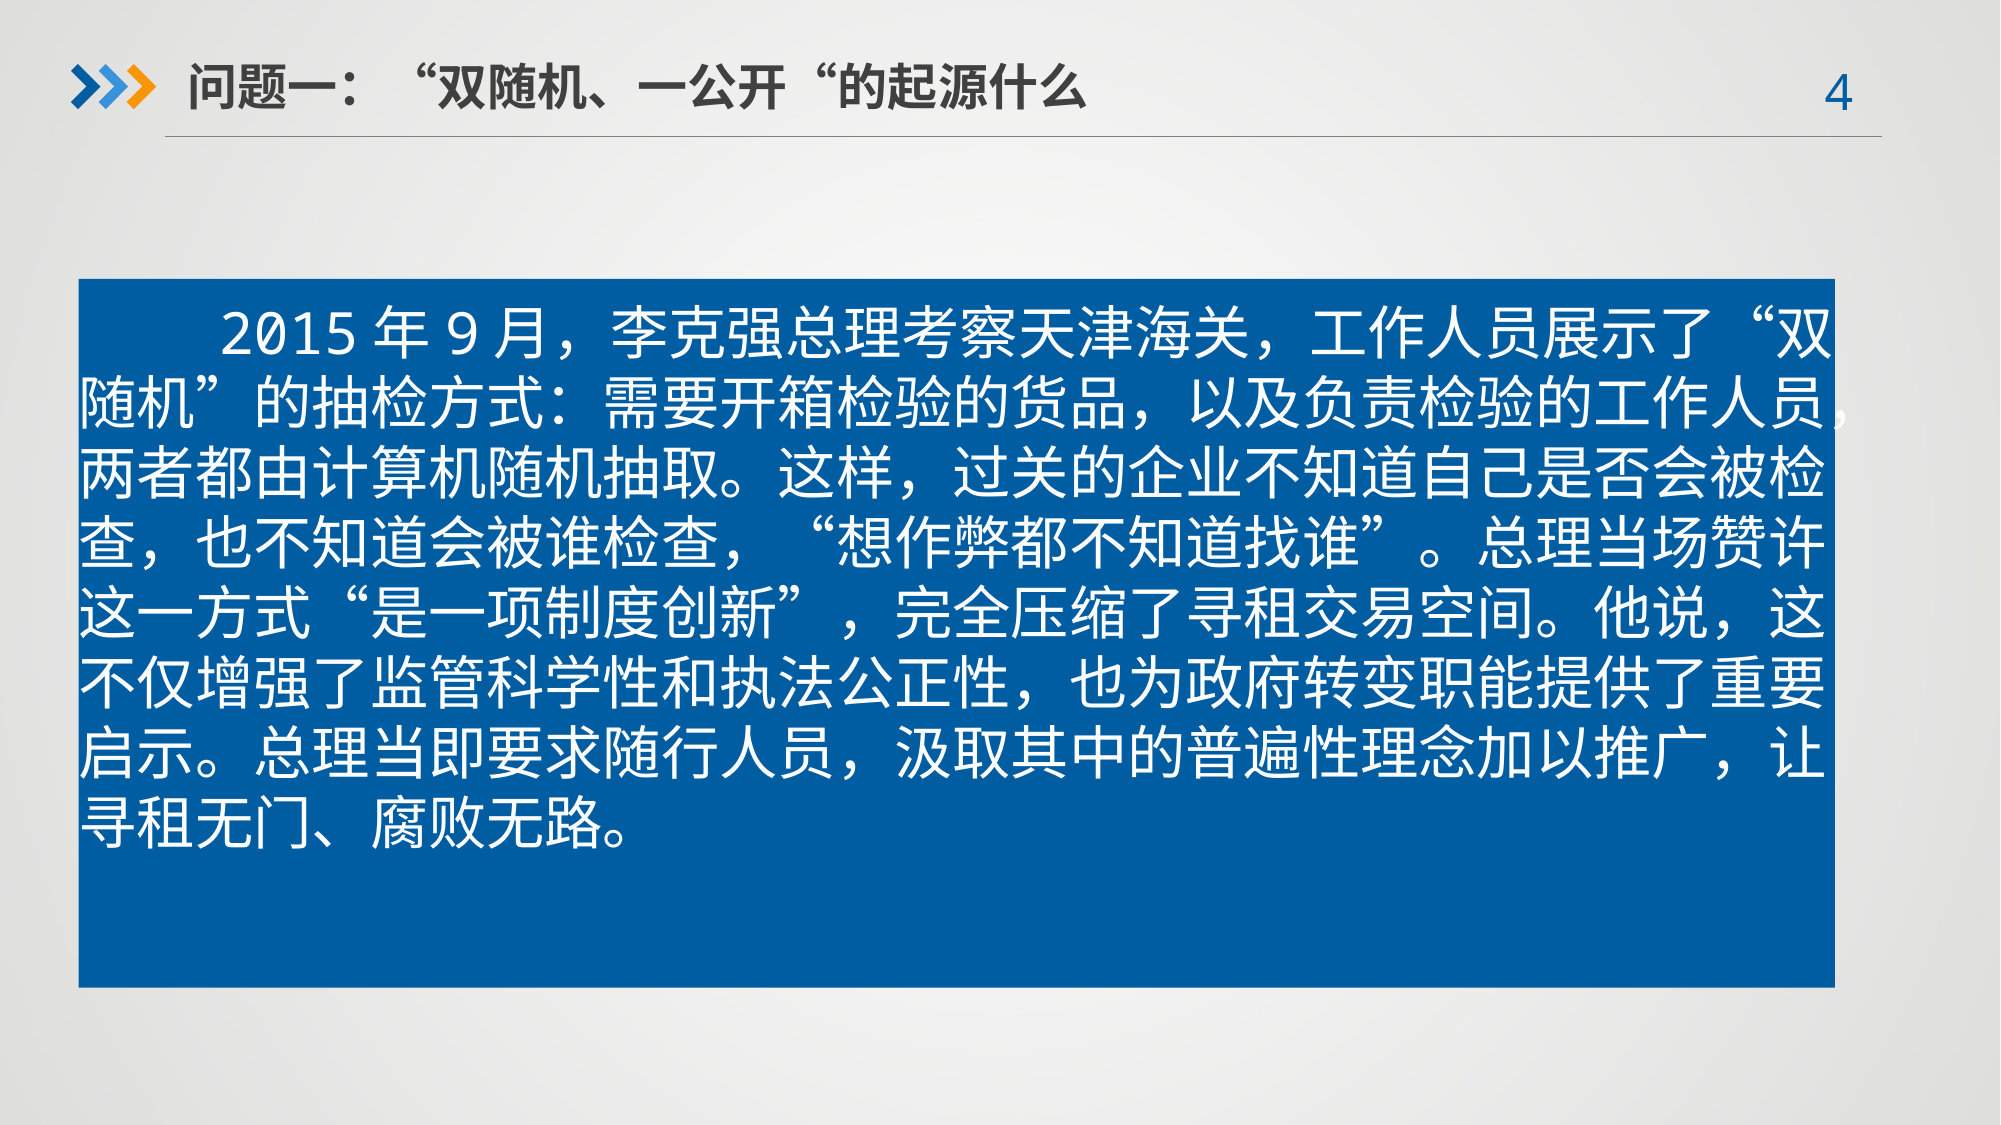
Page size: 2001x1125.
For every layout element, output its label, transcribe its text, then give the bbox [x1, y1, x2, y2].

picture [0, 0, 2001, 1125]
text_box 问题一：“双随机、一公开“的起源什么 [187, 43, 1308, 127]
text_box 2015年9月，李克强总理考察天津海关，工作人员展示了“双随机”的抽检方式：需要开箱检验的货品，以及负责检验的工作人员，两者都由计算机随机抽取。这样，过关的企业不知道自己是否会被检查，也不知道会被谁检查，“想作弊都不知道找谁”。总理当场赞许这一方式“是一项制度创新”，完全压缩了寻租交易空间。他说，这不仅增强了监管科学性和执法公正性，也为政府转变职能提供了重要启示。总理当即要求随行人员，汲取其中的普遍性理念加以推广，让寻租无门、腐败无路。 [78, 296, 1835, 856]
text_box [77, 277, 1837, 990]
